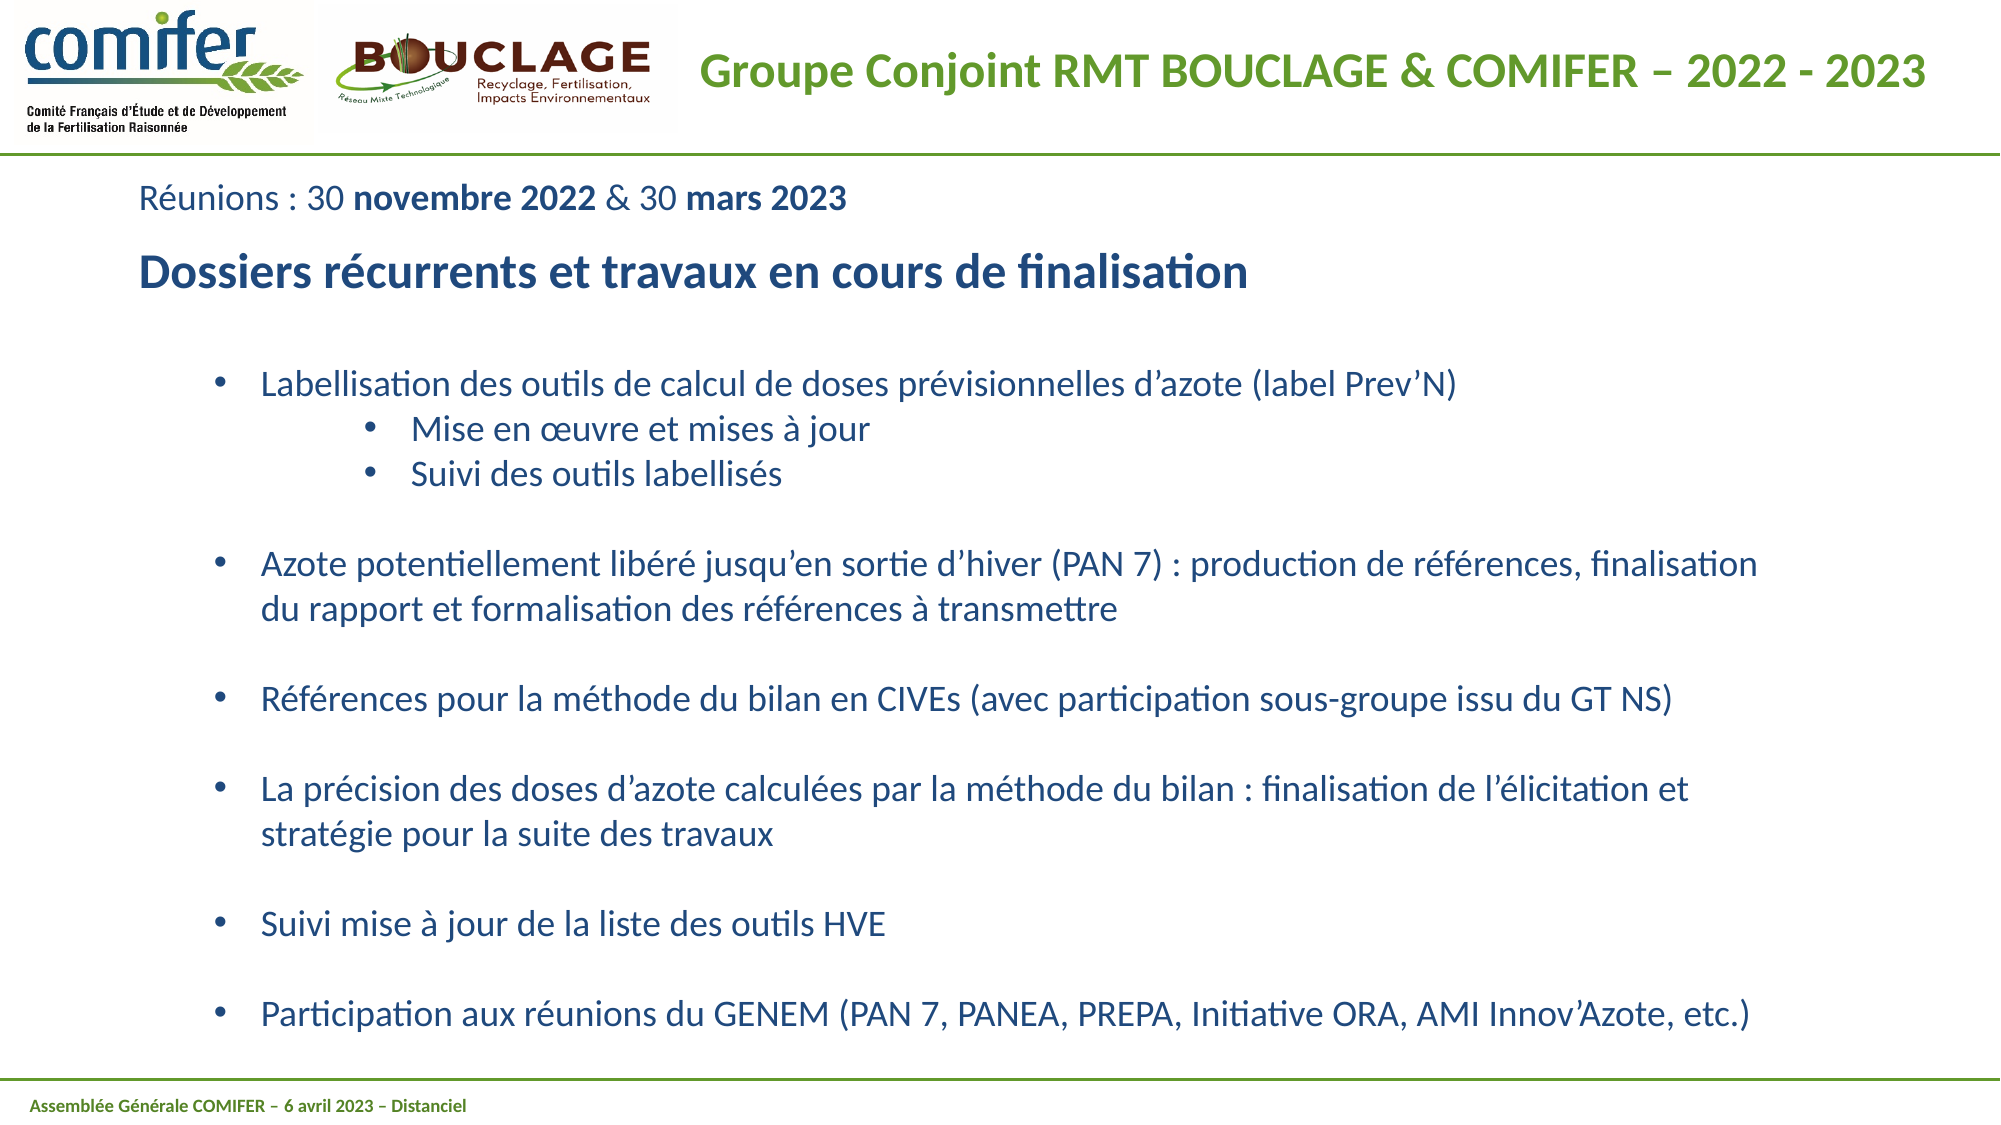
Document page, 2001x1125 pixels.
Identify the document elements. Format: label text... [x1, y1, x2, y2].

text_box Réunions : 30 novembre 2022 & 30 mars 2023 [124, 165, 1780, 231]
text_box Groupe Conjoint RMT BOUCLAGE & COMIFER – 2022 - 2023 [682, 30, 1942, 106]
picture [317, 4, 678, 133]
text_box Dossiers récurrents et travaux en cours de finalisation Labellisation des outils de calcul de doses prévisionnelles d’azote (label Prev’N) Mise en œuvre et mises à jour Suivi des outils labellisés Azote potentiellement libéré jusqu’en sortie d’hiver (PAN 7) : production de références, finalisation du rapport et formalisation des références à transmettre Références pour la méthode du bilan en CIVEs (avec participation sous-groupe issu du GT NS) La précision des doses d’azote calculées par la méthode du bilan : finalisation de l’élicitation et stratégie pour la suite des travaux Suivi mise à jour de la liste des outils HVE Participation aux réunions du GENEM (PAN 7, PANEA, PREPA, Initiative ORA, AMI Innov’Azote, etc.) [124, 231, 1784, 1087]
picture [14, 0, 314, 145]
